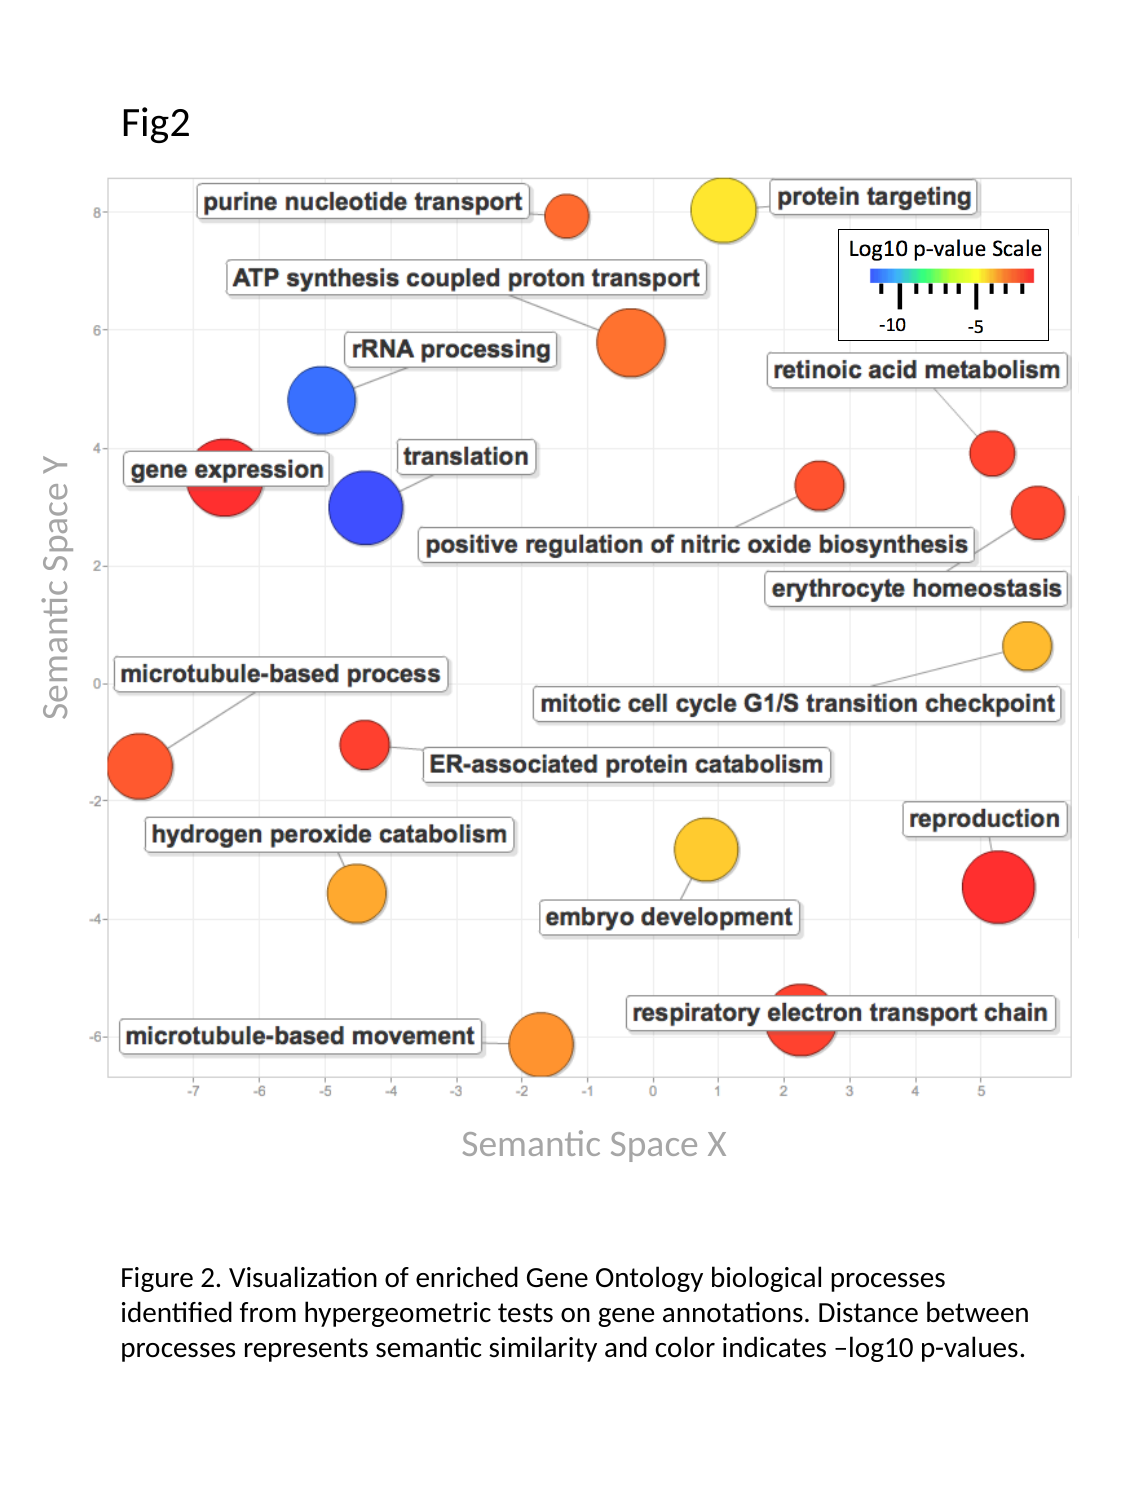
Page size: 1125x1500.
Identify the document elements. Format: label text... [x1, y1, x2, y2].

text_box Semantic Space Y [22, 440, 69, 736]
picture [74, 152, 1079, 1112]
text_box Figure 2. Visualization of enriched Gene Ontology biological processes identified from hypergeometric tests on gene annotations. Distance between processes represents semantic similarity and color indicates –log10 p-values. [105, 1250, 1049, 1371]
text_box Fig2 [106, 87, 206, 151]
text_box Semantic Space X [446, 1120, 743, 1171]
